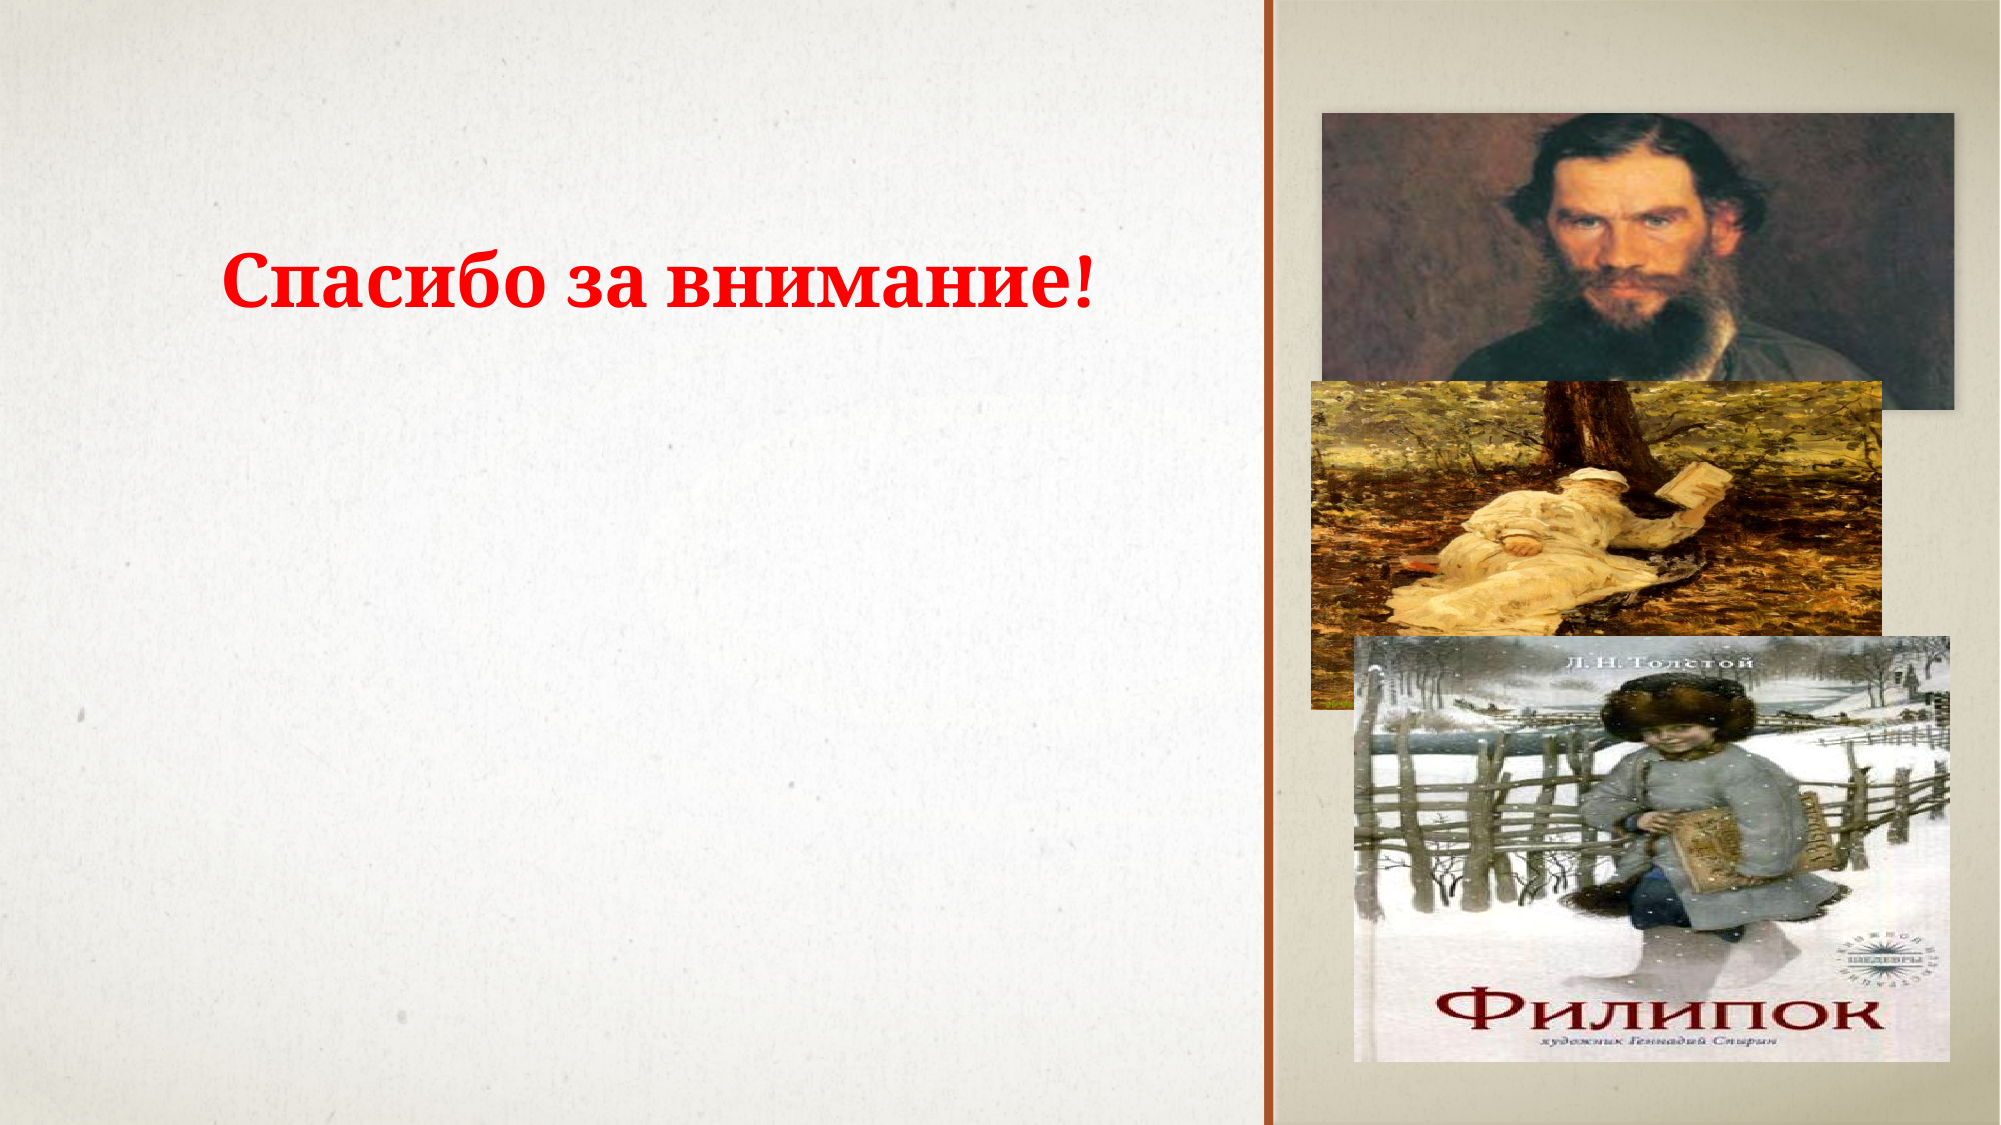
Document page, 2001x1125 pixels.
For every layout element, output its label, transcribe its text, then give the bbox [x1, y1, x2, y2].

picture [0, 0, 1264, 1125]
text_box Спасибо за внимание! [205, 224, 1113, 330]
picture [1274, 0, 2001, 1125]
